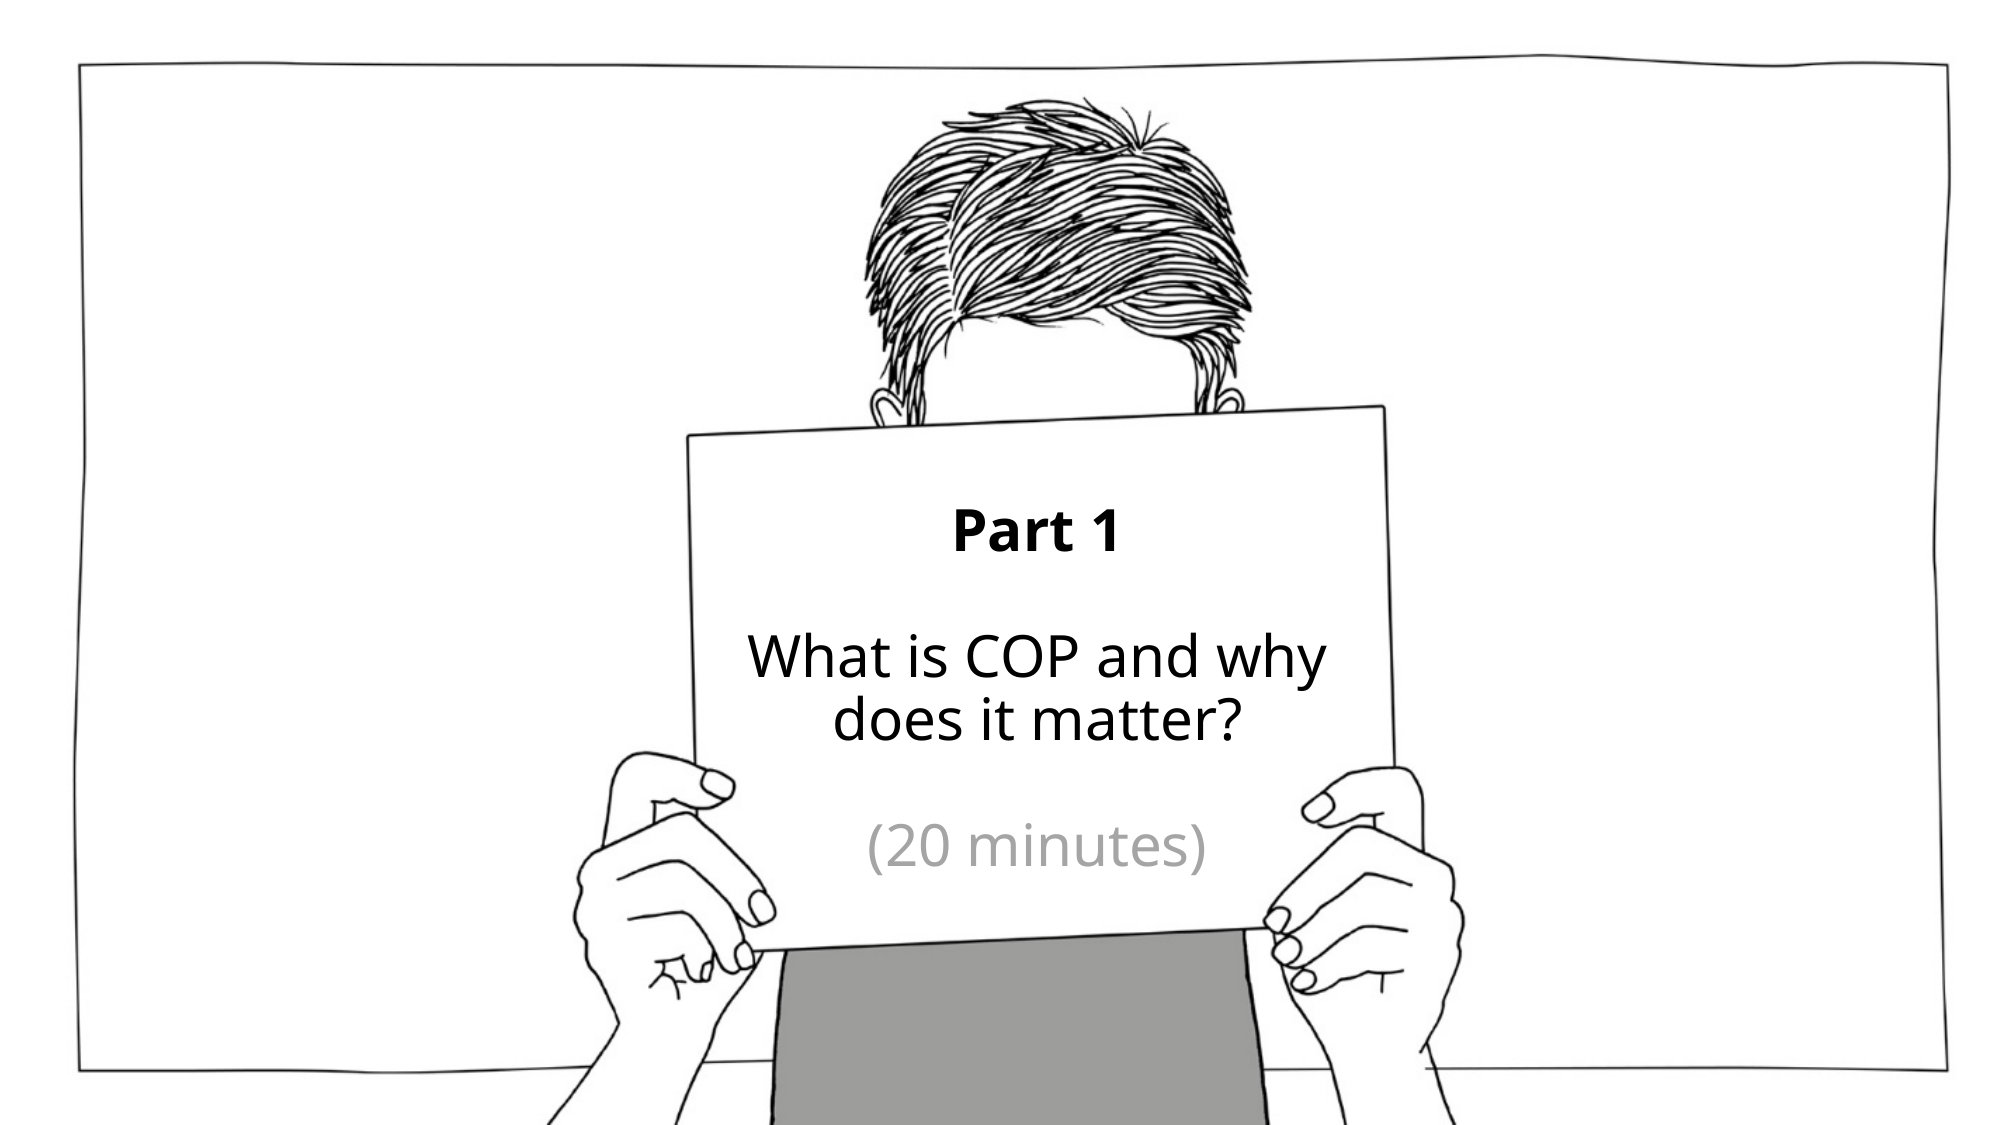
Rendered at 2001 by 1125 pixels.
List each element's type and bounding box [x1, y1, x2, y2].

text_box [21, 12, 2000, 1125]
